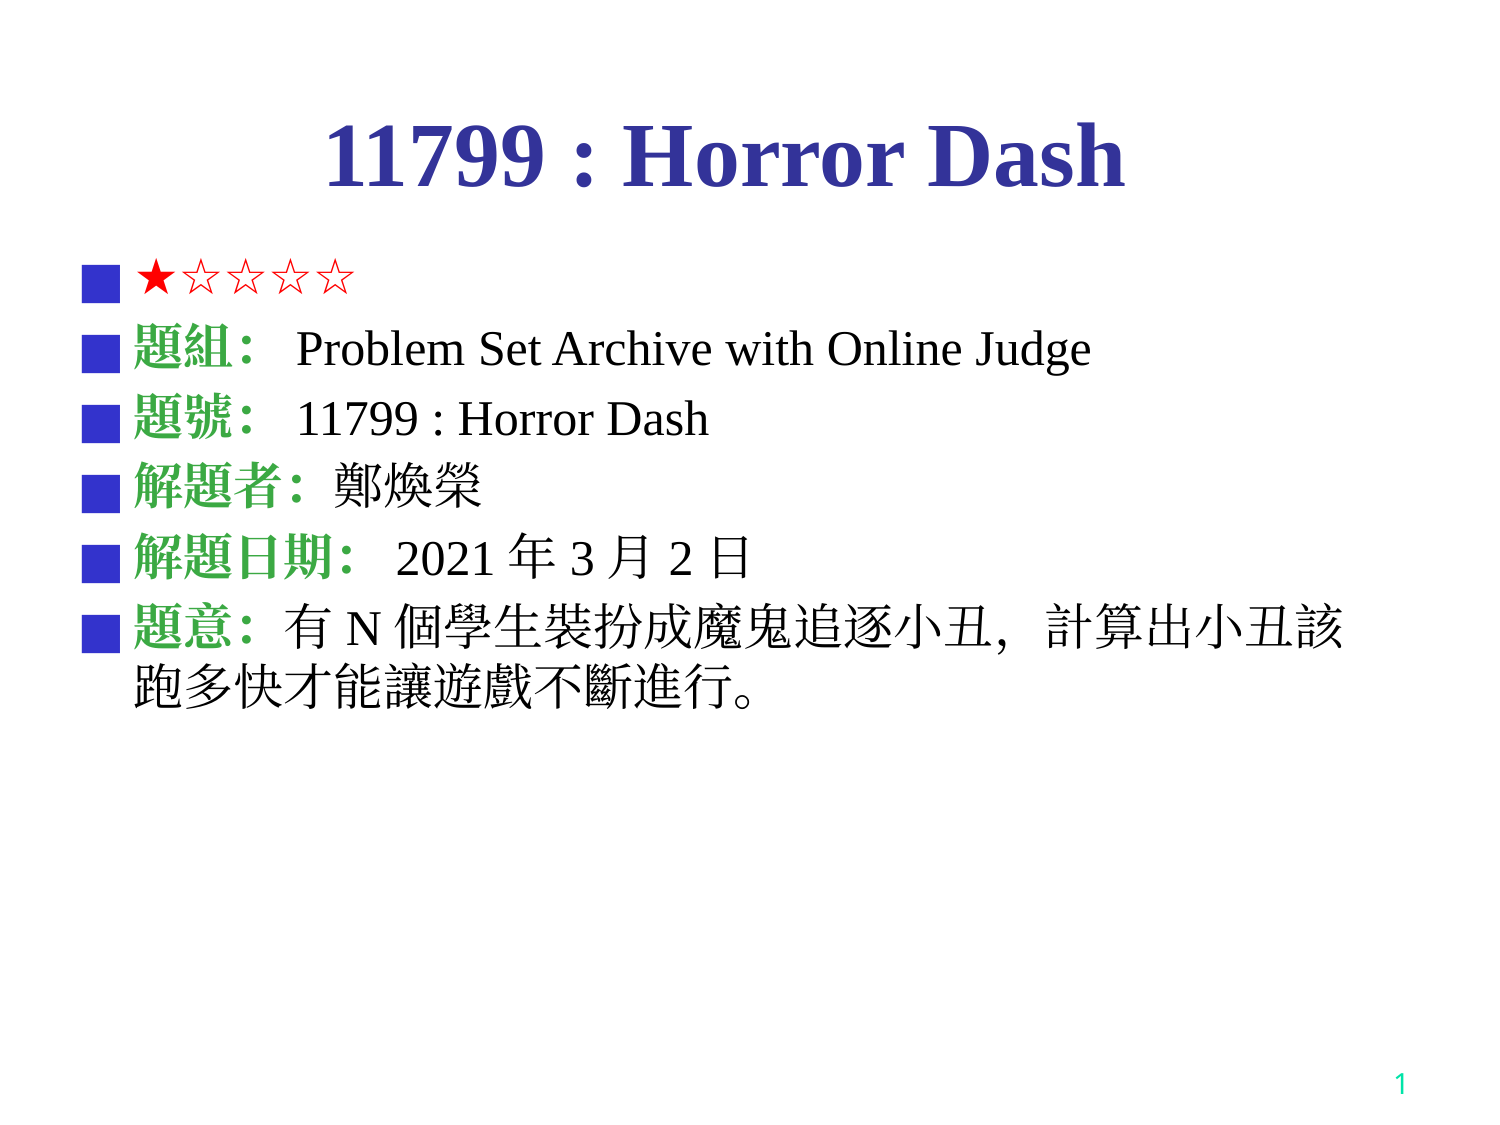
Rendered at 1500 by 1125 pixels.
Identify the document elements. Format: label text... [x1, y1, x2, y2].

title 11799 : Horror Dash [87, 62, 1363, 213]
list ★☆☆☆☆ 題組：Problem Set Archive with Online Judge 題號：11799 : Horror Dash 解題者：鄭煥榮 解題日期：2021年3月2日 題意：有N個學生裝扮成魔鬼追逐小丑，計算出小丑該跑多快才能讓遊戲不斷進行。 [62, 237, 1388, 1024]
text_box ‹#› [1112, 1037, 1425, 1113]
